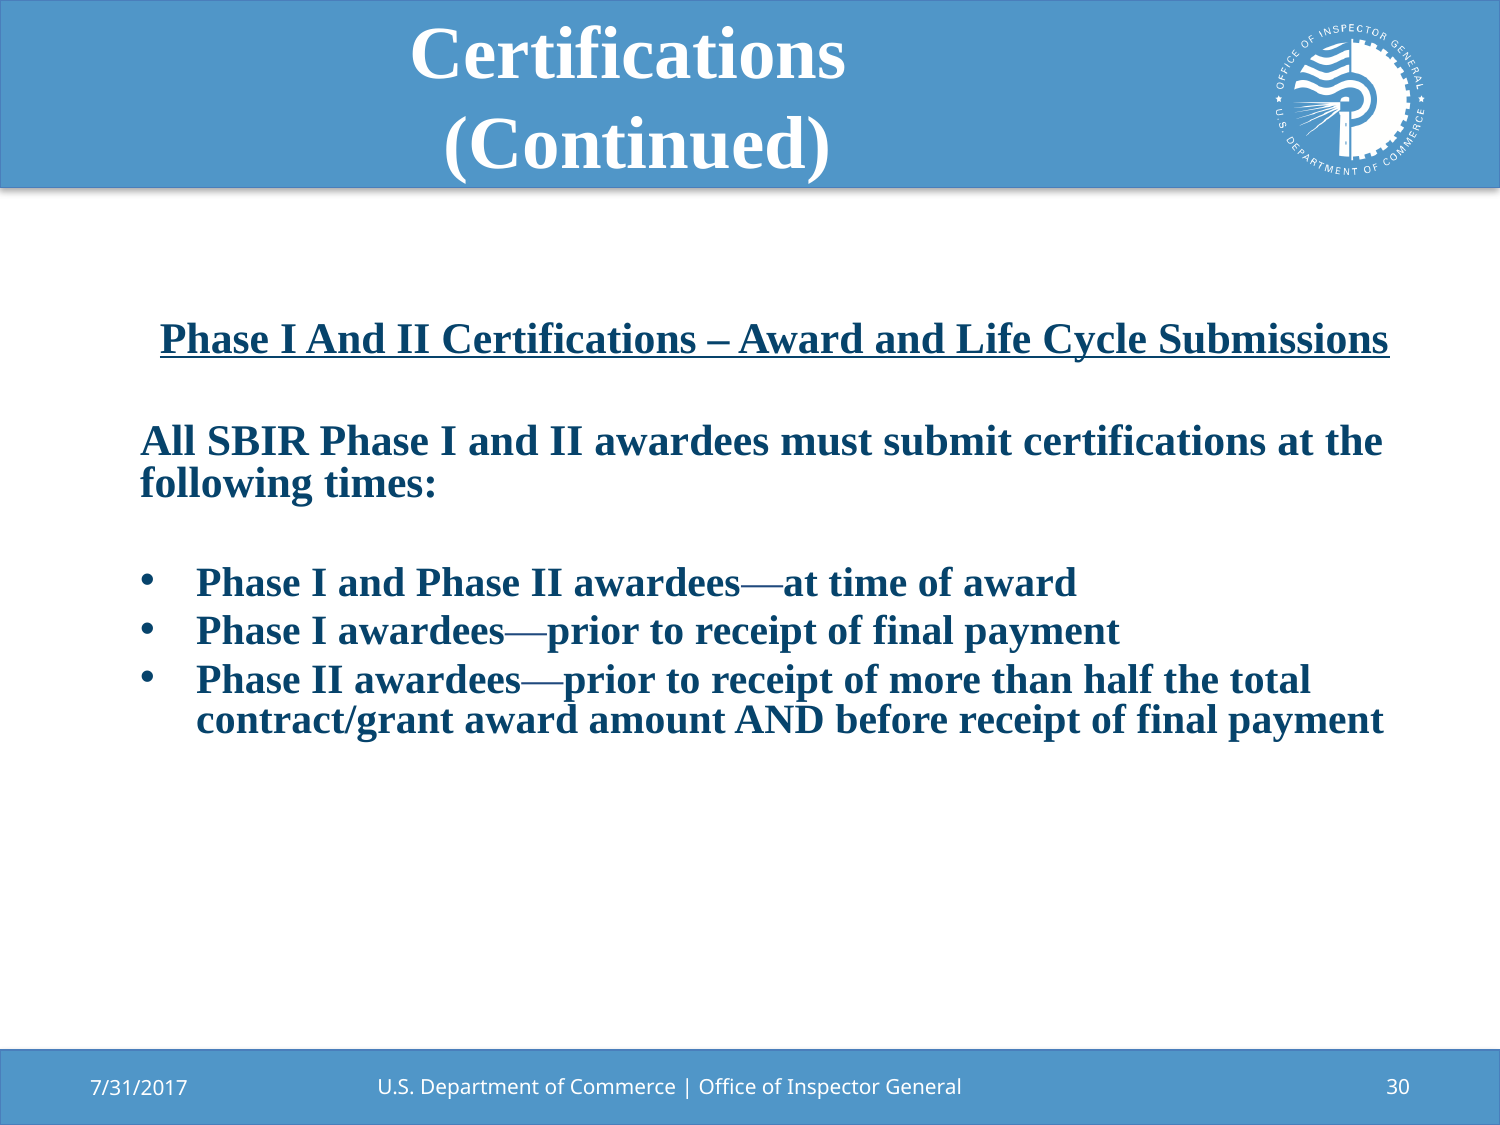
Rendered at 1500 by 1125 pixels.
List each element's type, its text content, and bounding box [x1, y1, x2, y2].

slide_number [75, 1050, 325, 1125]
picture [1276, 24, 1425, 175]
footer U.S. Department of Commerce | Office of Inspector General [362, 1050, 1113, 1125]
slide_number 30 [1113, 1050, 1425, 1125]
title Certifications (Continued) [0, 0, 1276, 188]
list Phase I And II Certifications – Award and Life Cycle Submissions All SBIR Phase I and II awardees must submit certifications at the following times: Phase I and Phase II awardees―at time of award Phase I awardees―prior to receipt of final payment Phase II awardees―prior to receipt of more than half the total contract/grant award amount AND before receipt of final payment [124, 312, 1426, 881]
